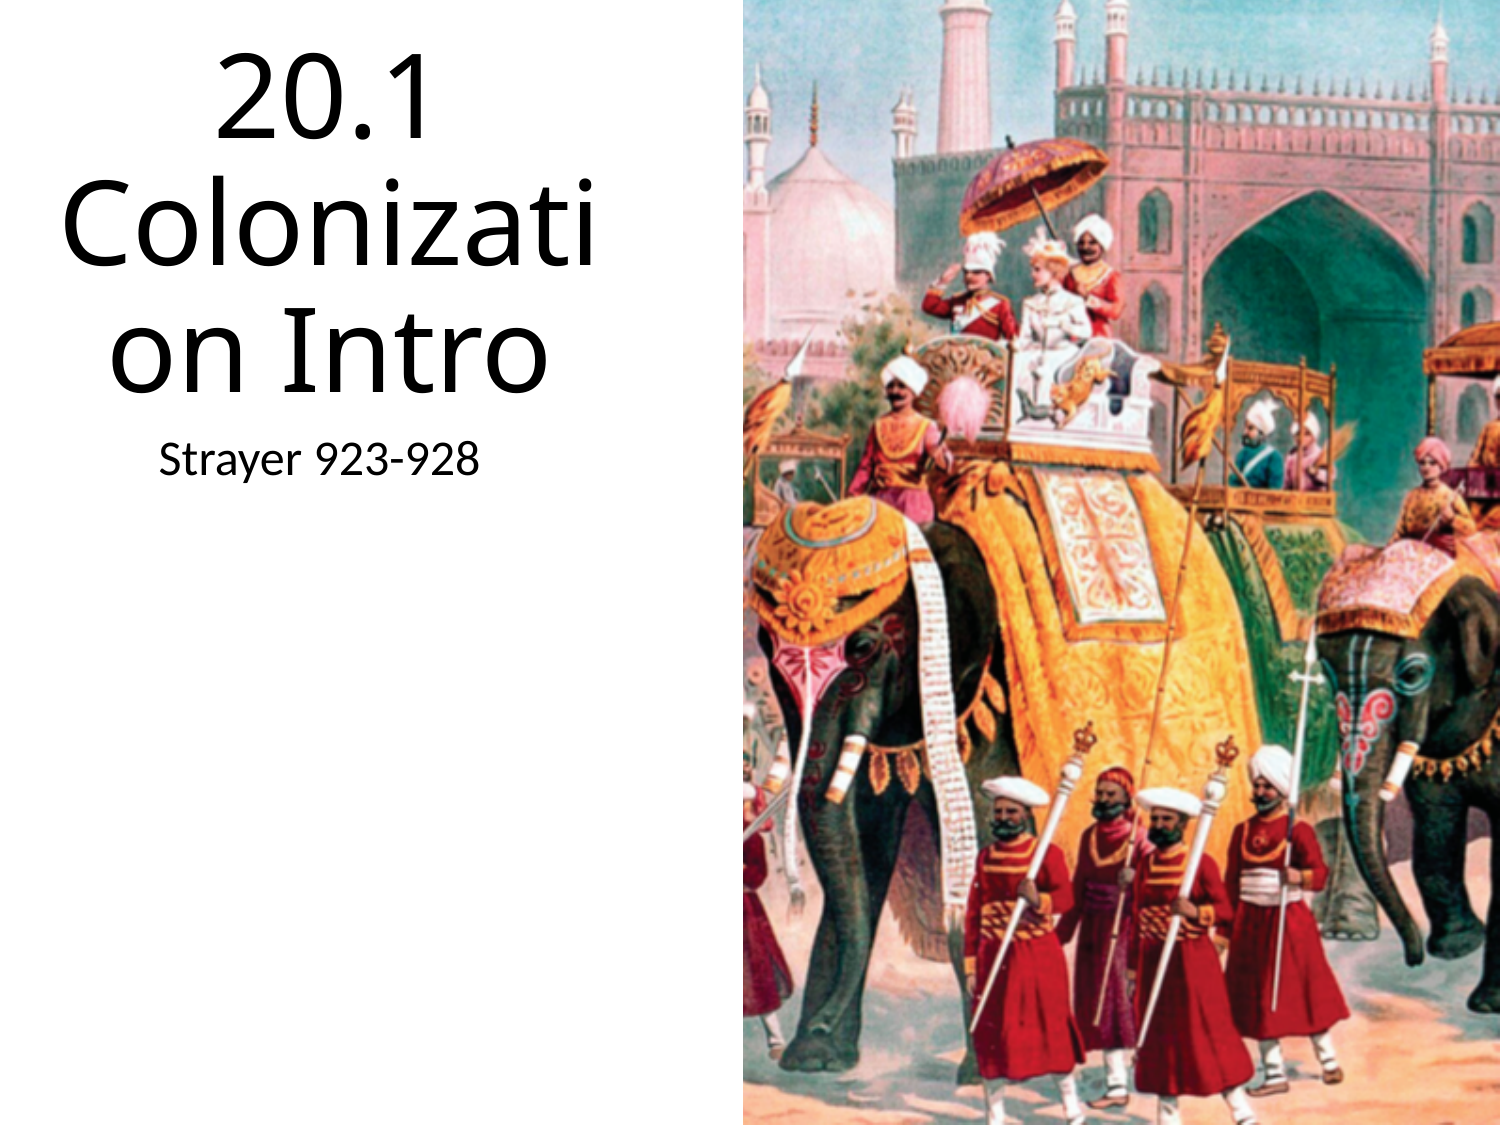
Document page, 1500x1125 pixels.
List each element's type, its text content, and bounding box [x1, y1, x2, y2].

picture [743, 0, 1500, 1125]
title 20.1 Colonization Intro [35, 27, 624, 425]
subtitle Strayer 923-928 [0, 425, 743, 697]
